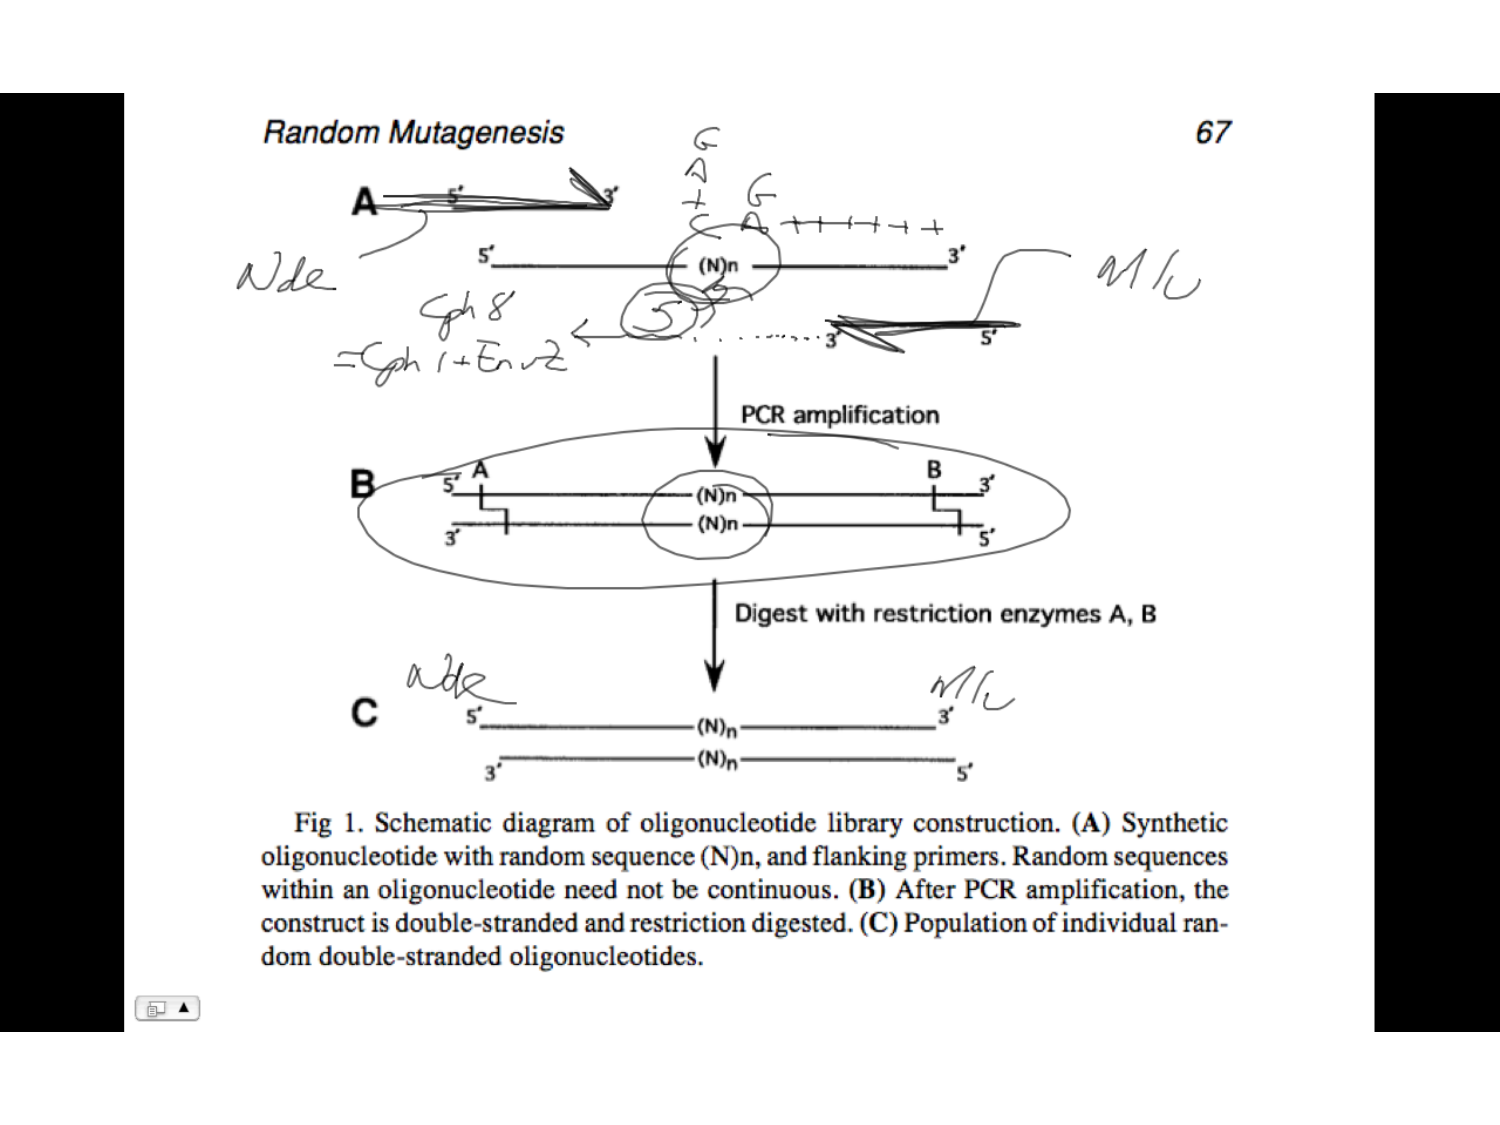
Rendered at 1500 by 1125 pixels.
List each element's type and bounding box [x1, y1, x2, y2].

picture [0, 93, 1500, 1032]
